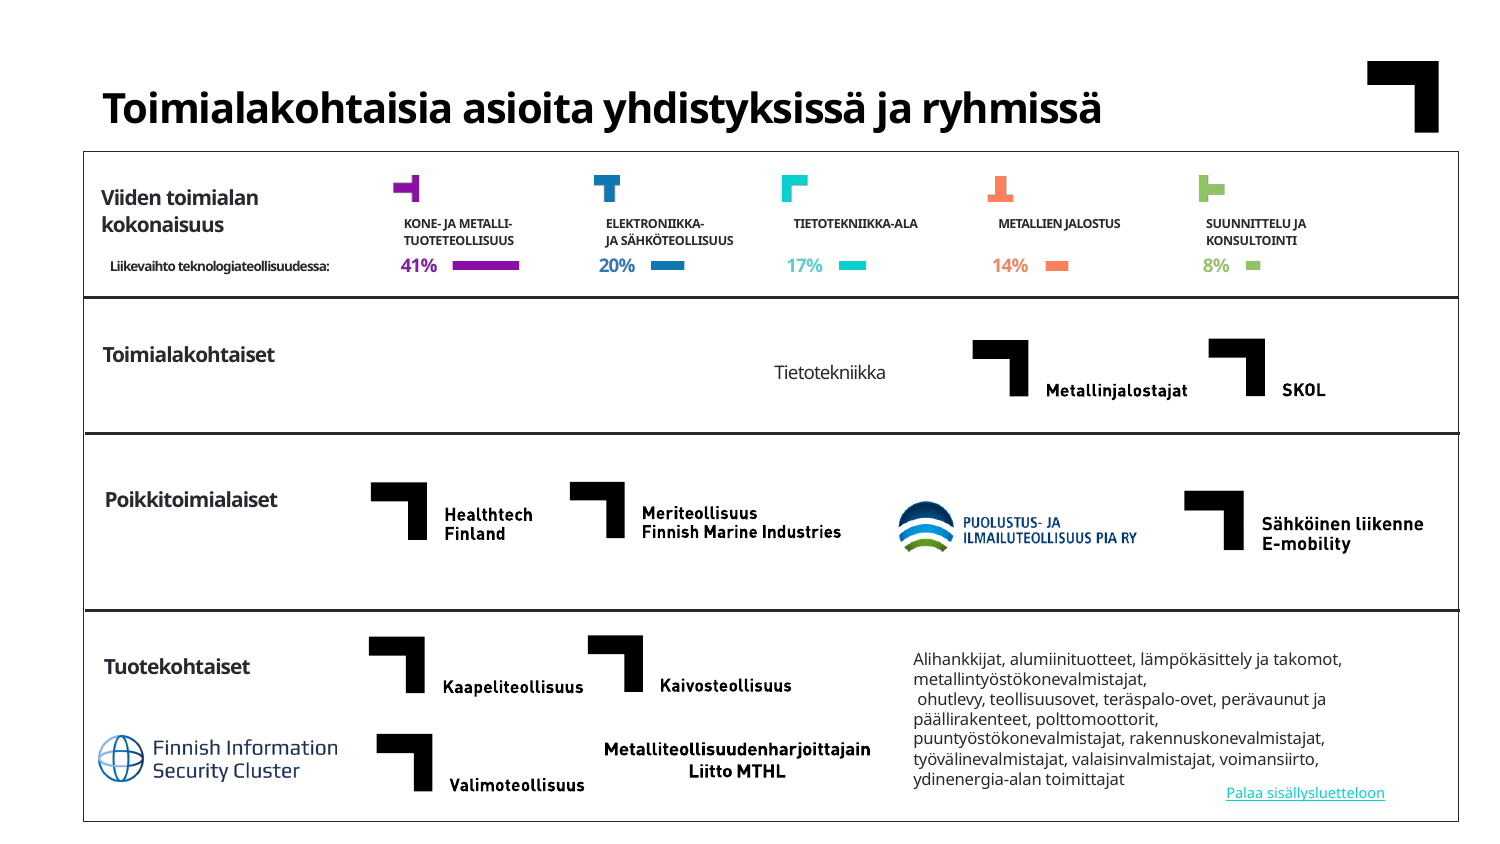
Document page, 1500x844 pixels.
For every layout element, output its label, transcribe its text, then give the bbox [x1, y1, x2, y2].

picture [650, 261, 685, 270]
picture [1045, 261, 1069, 271]
text_box [83, 151, 1459, 296]
picture [98, 735, 337, 782]
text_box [368, 637, 582, 697]
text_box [972, 339, 1186, 399]
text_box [370, 483, 530, 541]
picture [452, 261, 520, 270]
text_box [569, 482, 839, 537]
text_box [587, 635, 791, 691]
text_box Palaa sisällysluetteloon [1211, 776, 1424, 804]
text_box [604, 742, 868, 777]
picture [838, 261, 867, 270]
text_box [376, 735, 584, 792]
picture [393, 175, 420, 202]
picture [1245, 261, 1261, 270]
picture [593, 175, 621, 202]
picture [879, 464, 1449, 577]
text_box [83, 303, 1459, 822]
picture [781, 175, 808, 202]
list Toimialakohtaisia asioita yhdistyksissä ja ryhmissä [85, 68, 1411, 151]
picture [987, 175, 1014, 203]
picture [1198, 175, 1225, 202]
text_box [1208, 339, 1324, 397]
